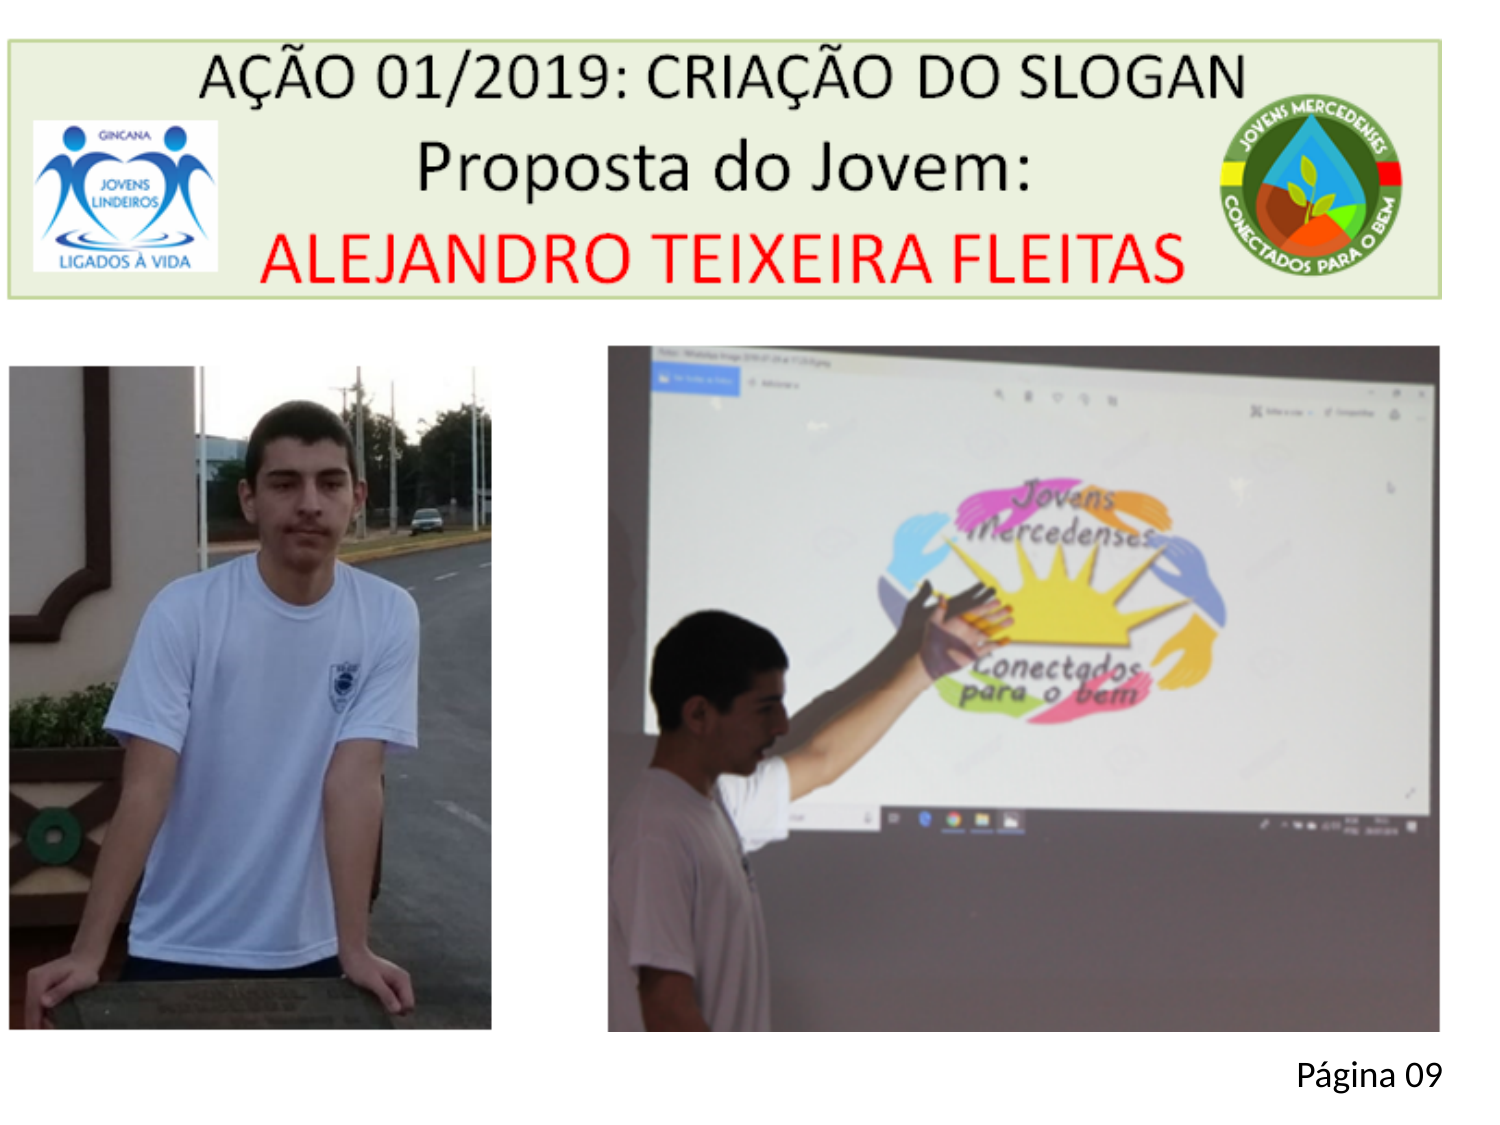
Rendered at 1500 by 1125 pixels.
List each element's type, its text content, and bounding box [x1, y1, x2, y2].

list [3, 32, 1442, 1033]
text_box Página 09 [1281, 1043, 1458, 1103]
